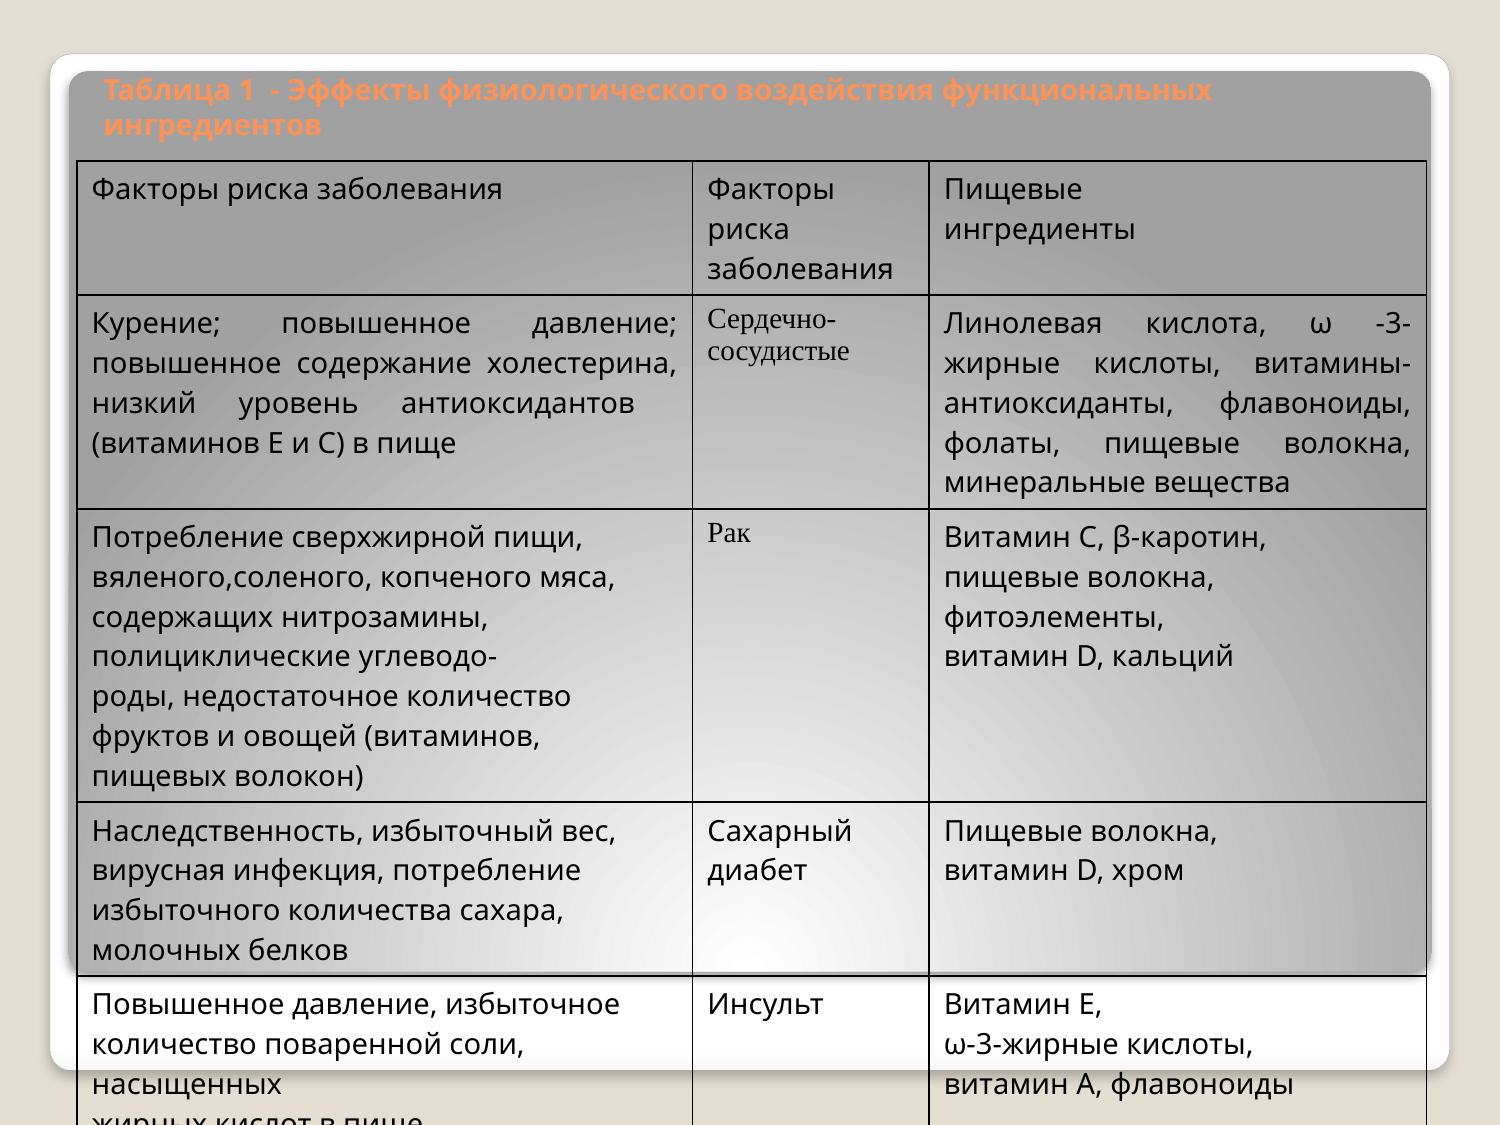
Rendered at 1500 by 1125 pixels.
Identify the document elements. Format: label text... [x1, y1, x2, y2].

table_cell Витамин С, β-каротин, пищевые волокна, фитоэлементы, витамин D, кальций [930, 510, 1426, 801]
table_cell Рак [693, 510, 928, 801]
table_cell Линолевая кислота, ω -3-жирные кислоты, витамины-антиоксиданты, флавоноиды, фолаты, пищевые волокна, минеральные вещества [930, 296, 1426, 508]
table_cell Наследственность, избыточный вес, вирусная инфекция, потребление избыточного количества сахара, молочных белков [78, 803, 692, 975]
table_cell Пищевые волокна, витамин D, хром [930, 803, 1426, 975]
table_header Пищевые ингредиенты [930, 162, 1426, 294]
table_cell Инсульт [693, 977, 928, 1125]
table_cell Повышенное давление, избыточное количество поваренной соли, насыщенных жирных кислот в пище [78, 977, 692, 1125]
table_cell Курение; повышенное давление; повышенное содержание холестерина, низкий уровень антиоксидантов (витаминов Е и С) в пище [78, 296, 692, 508]
table_cell Сердечно- сосудистые [693, 296, 928, 508]
table_cell Потребление сверхжирной пищи, вяленого,соленого, копченого мяса, содержащих нитрозамины, полициклические углеводо- роды, недостаточное количество фруктов и овощей (витаминов, пищевых волокон) [78, 510, 692, 801]
title Таблица 1 - Эффекты физиологического воздействия функциональных ингредиентов [88, 90, 1412, 149]
table_header Факторы риска заболевания [78, 162, 692, 294]
table_header Факторы риска заболевания [693, 162, 928, 294]
table_cell Витамин Е, ω-3-жирные кислоты, витамин А, флавоноиды [930, 977, 1426, 1125]
table_cell Сахарный диабет [693, 803, 928, 975]
